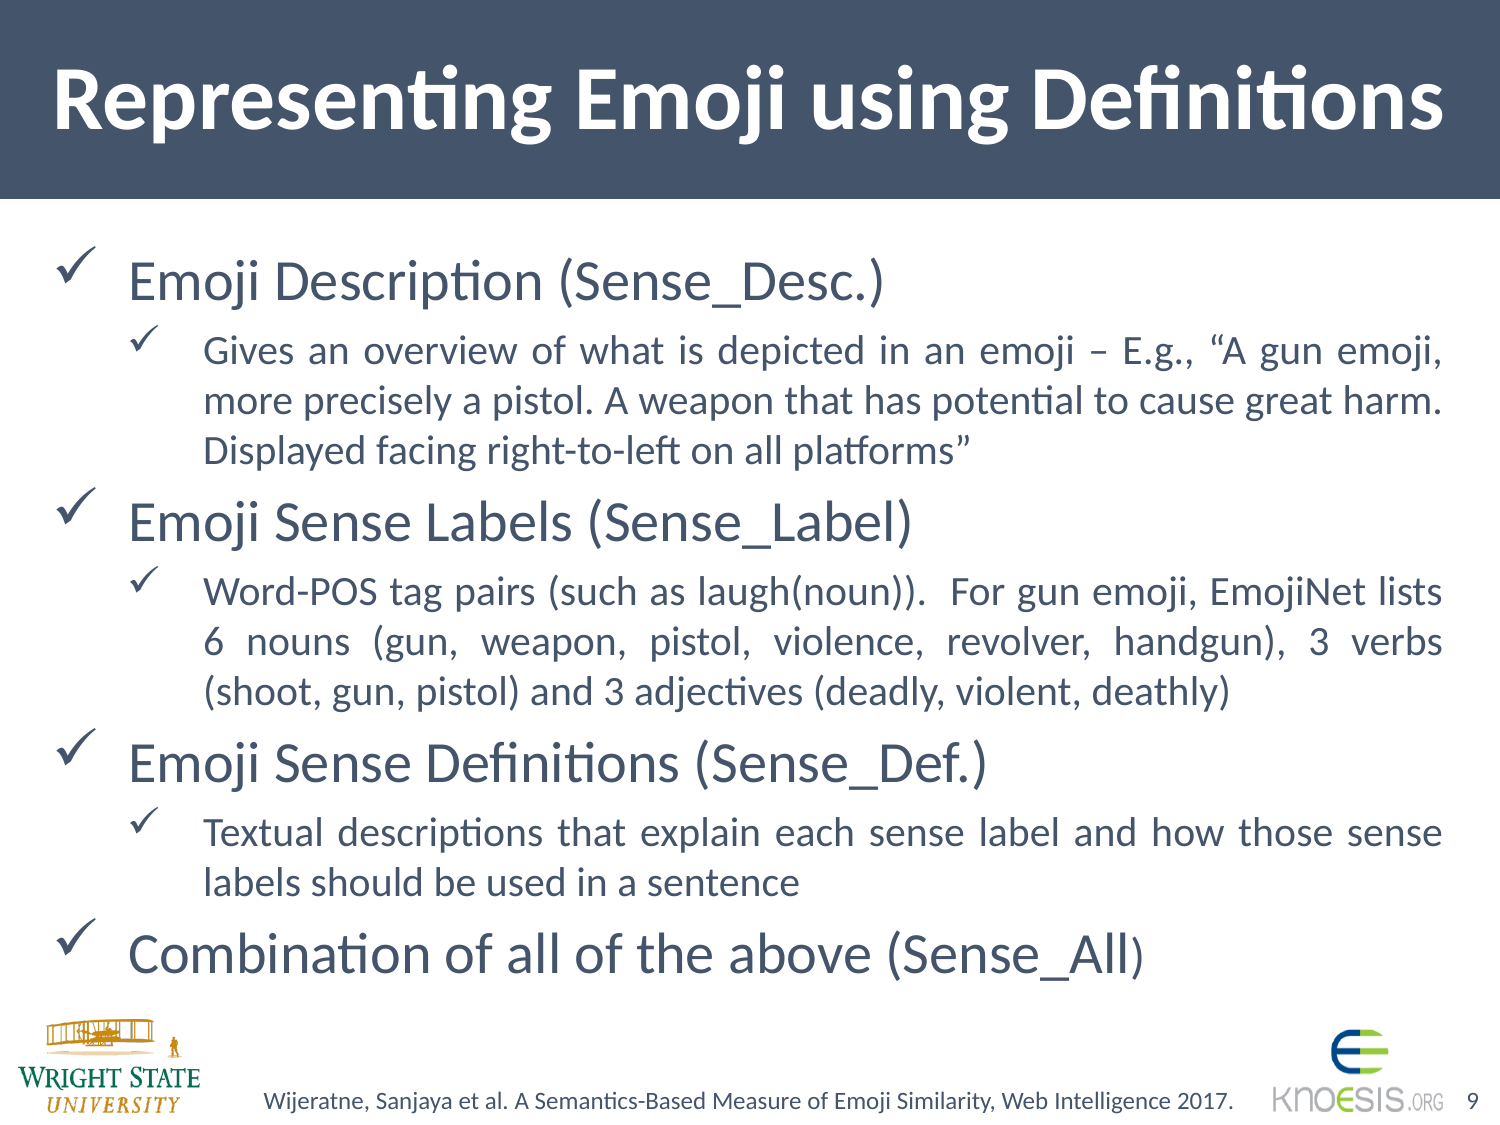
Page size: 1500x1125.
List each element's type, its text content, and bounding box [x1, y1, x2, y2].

text_box Emoji Description (Sense_Desc.) Gives an overview of what is depicted in an emoji – E.g., “A gun emoji, more precisely a pistol. A weapon that has potential to cause great harm. Displayed facing right-to-left on all platforms” Emoji Sense Labels (Sense_Label) Word-POS tag pairs (such as laugh(noun)). For gun emoji, EmojiNet lists 6 nouns (gun, weapon, pistol, violence, revolver, handgun), 3 verbs (shoot, gun, pistol) and 3 adjectives (deadly, violent, deathly) Emoji Sense Definitions (Sense_Def.) Textual descriptions that explain each sense label and how those sense labels should be used in a sentence Combination of all of the above (Sense_All) [0, 235, 1459, 1000]
picture [1269, 1023, 1447, 1118]
text_box Representing Emoji using Definitions [0, 0, 1500, 199]
picture [18, 1019, 200, 1113]
footer Wijeratne, Sanjaya et al. A Semantics-Based Measure of Emoji Similarity, Web Intelligence 2017. [0, 1069, 1500, 1125]
